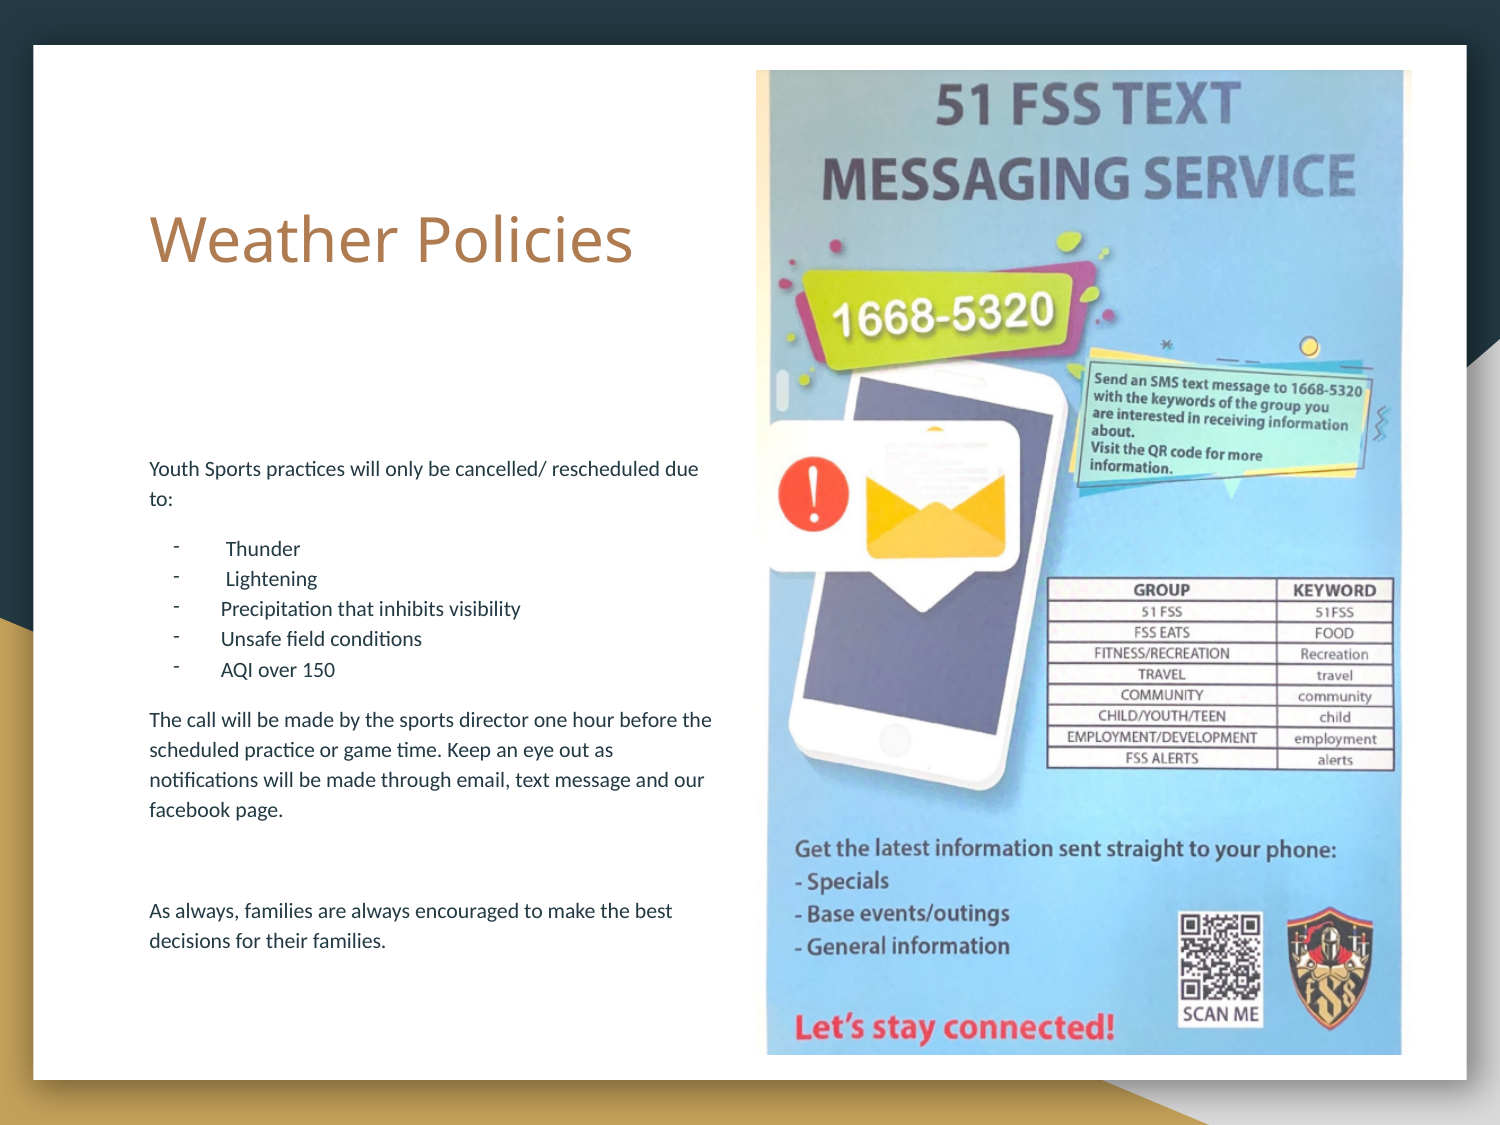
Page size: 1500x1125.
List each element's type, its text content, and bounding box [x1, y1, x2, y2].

list Youth Sports practices will only be cancelled/ rescheduled due to: Thunder Lightening Precipitation that inhibits visibility Unsafe field conditions AQI over 150 The call will be made by the sports director one hour before the scheduled practice or game time. Keep an eye out as notifications will be made through email, text message and our facebook page. As always, families are always encouraged to make the best decisions for their families. [134, 435, 739, 971]
picture [755, 70, 1412, 1055]
title Weather Policies [134, 184, 750, 394]
